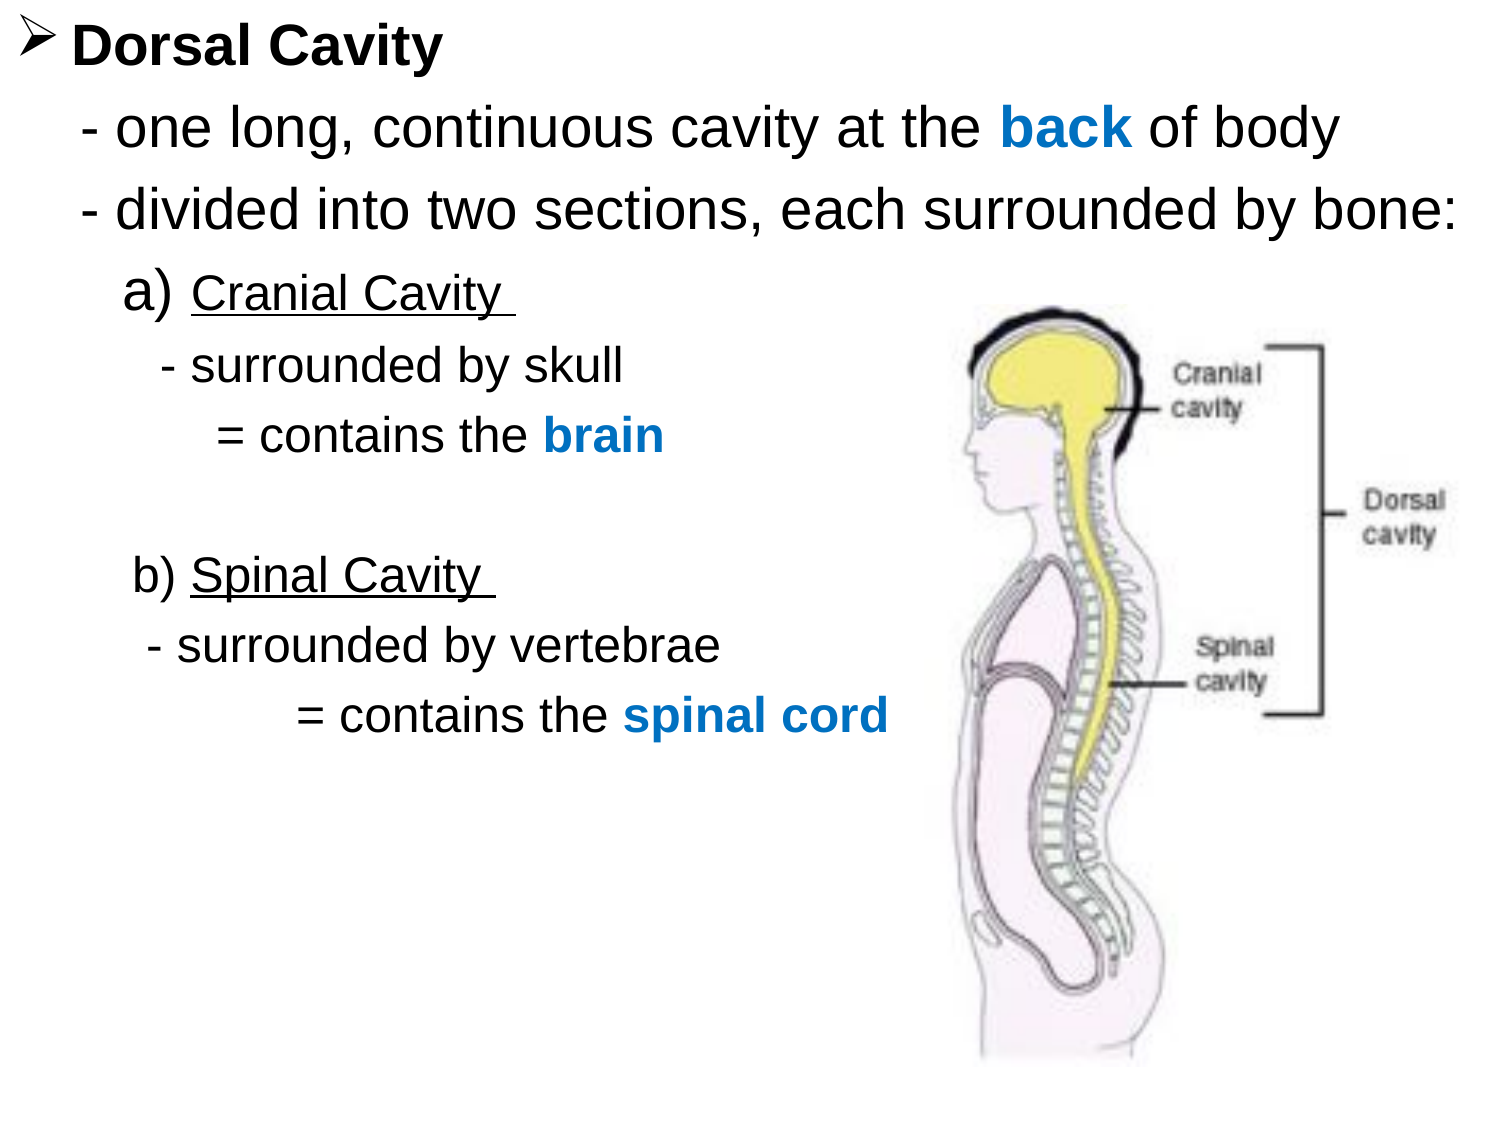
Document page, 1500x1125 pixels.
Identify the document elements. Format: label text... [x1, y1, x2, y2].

list Dorsal Cavity - one long, continuous cavity at the back of body - divided into two sections, each surrounded by bone: a) Cranial Cavity - surrounded by skull = contains the brain b) Spinal Cavity - surrounded by vertebrae = contains the spinal cord [0, 0, 1500, 1100]
picture [924, 304, 1488, 1068]
